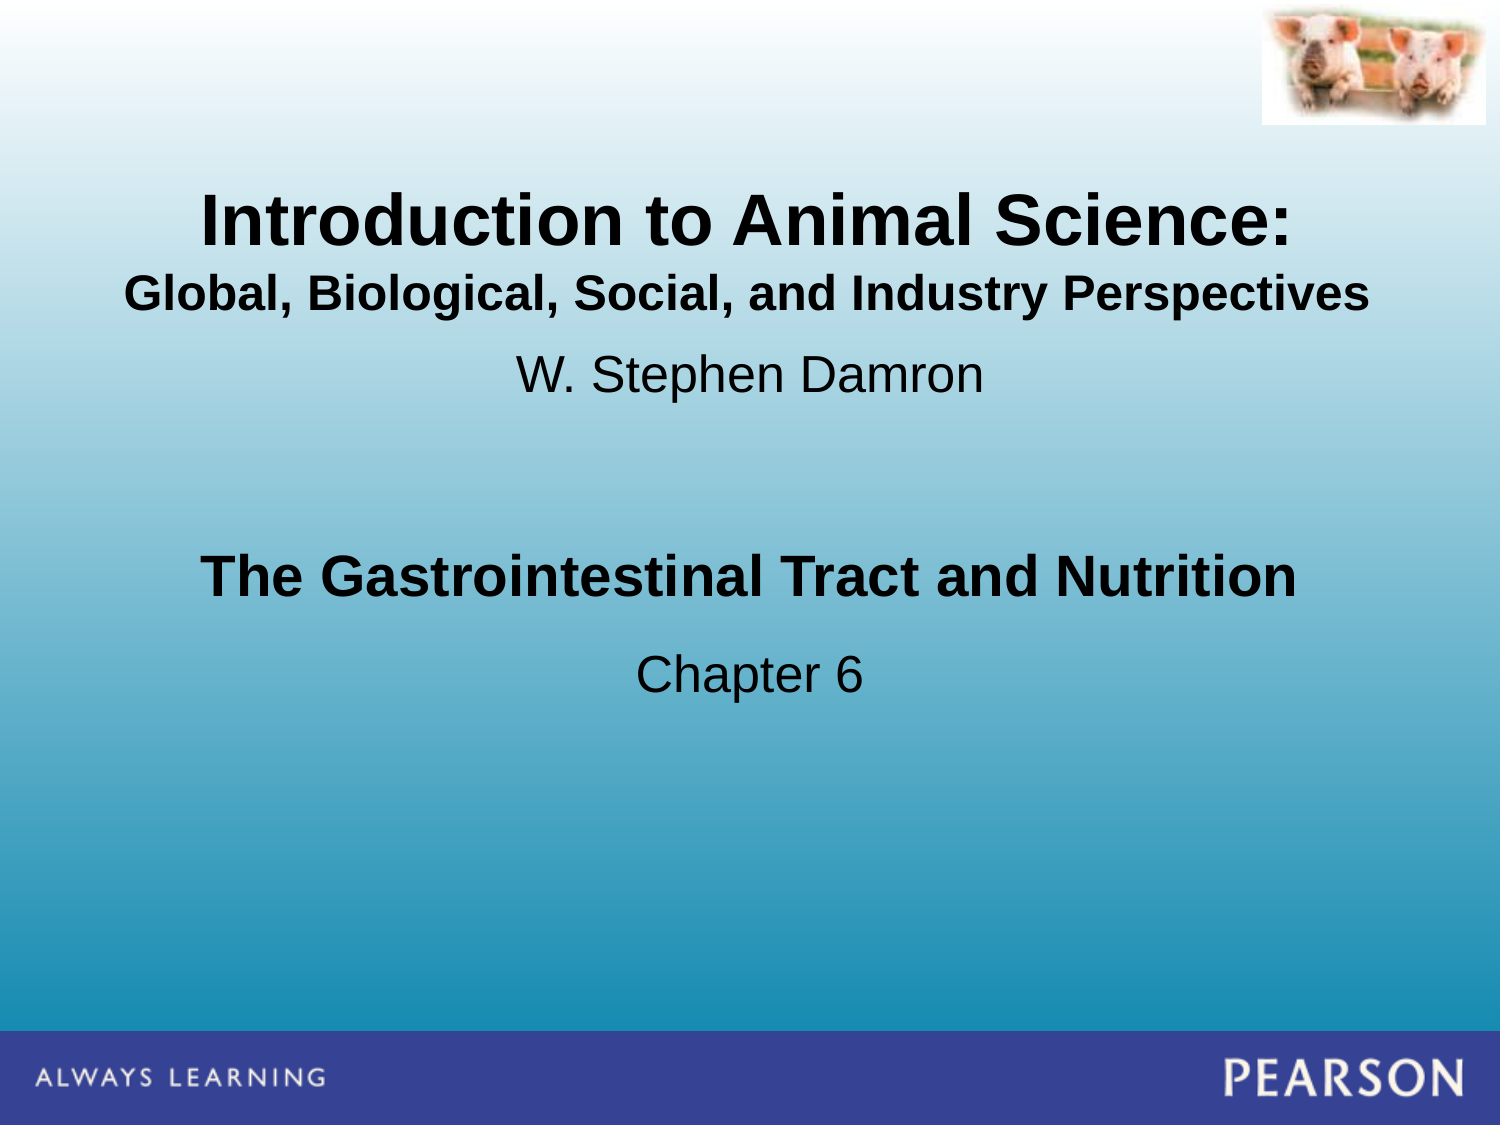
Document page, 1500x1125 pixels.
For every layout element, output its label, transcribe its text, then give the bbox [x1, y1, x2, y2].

text_box Introduction to Animal Science: Global, Biological, Social, and Industry Perspectives [29, 167, 1466, 326]
text_box W. Stephen Damron [37, 332, 1463, 425]
picture [1262, 4, 1487, 126]
subtitle Chapter 6 [29, 632, 1471, 726]
title The Gastrointestinal Tract and Nutrition [29, 493, 1471, 632]
picture [0, 1031, 1500, 1125]
